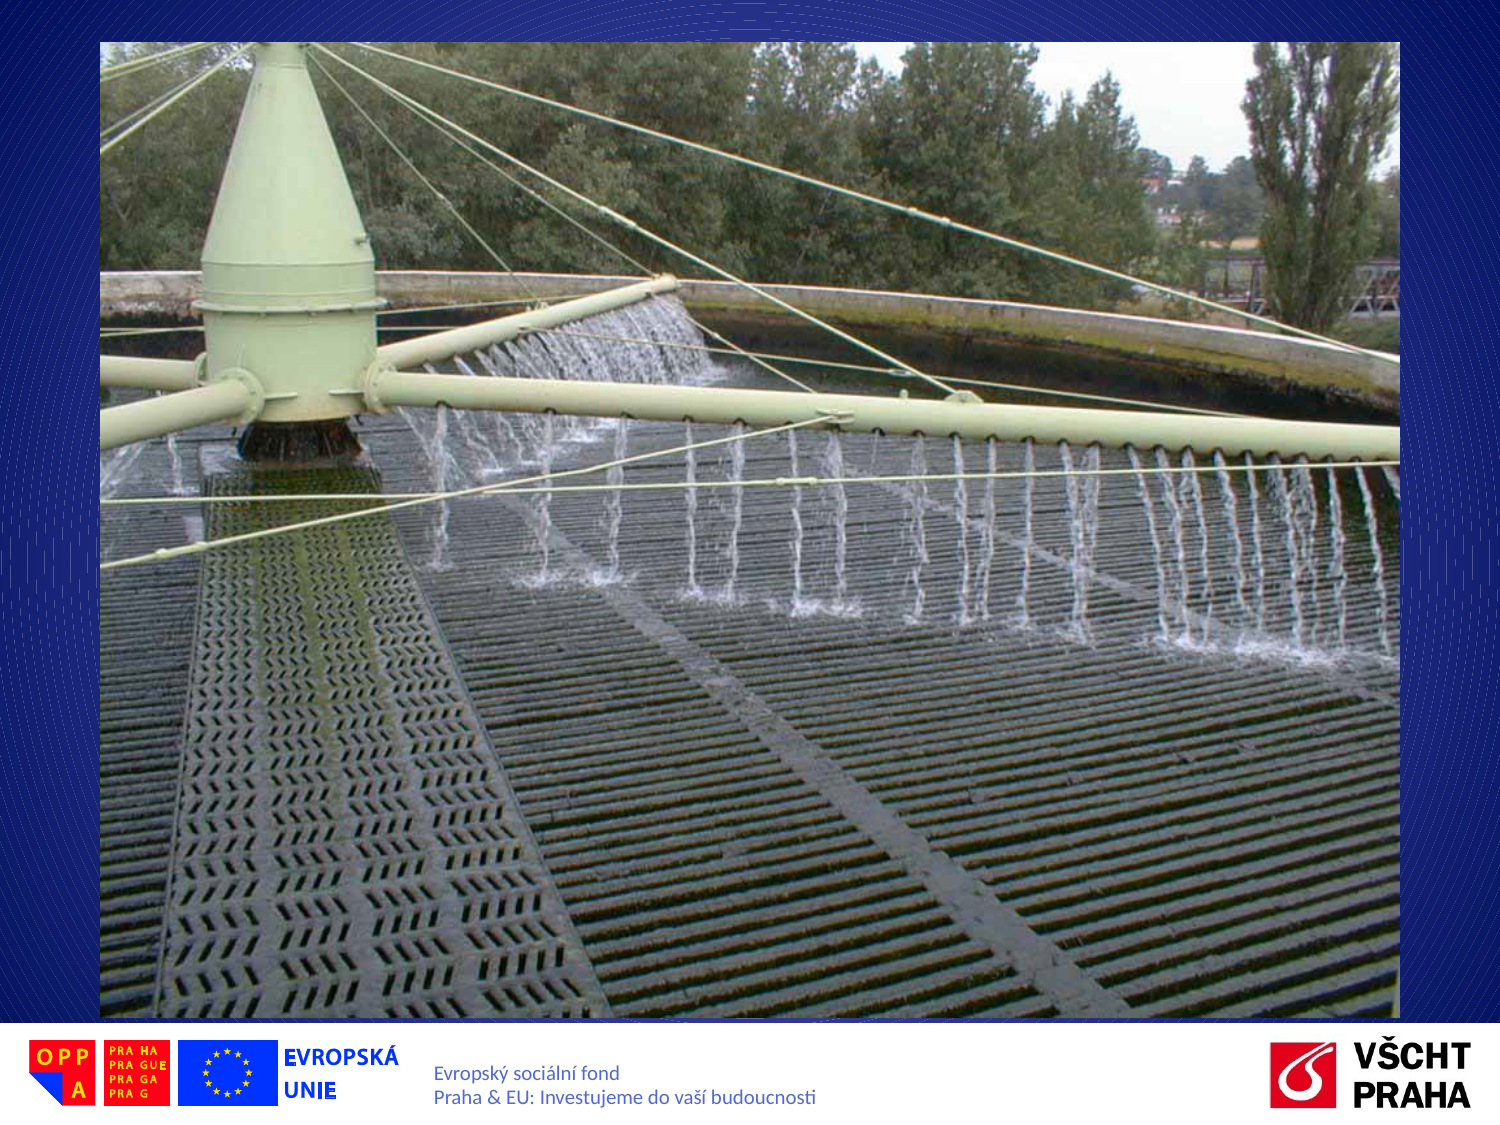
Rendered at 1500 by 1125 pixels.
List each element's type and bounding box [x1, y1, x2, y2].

picture [100, 42, 1400, 1018]
picture [1269, 1034, 1471, 1109]
